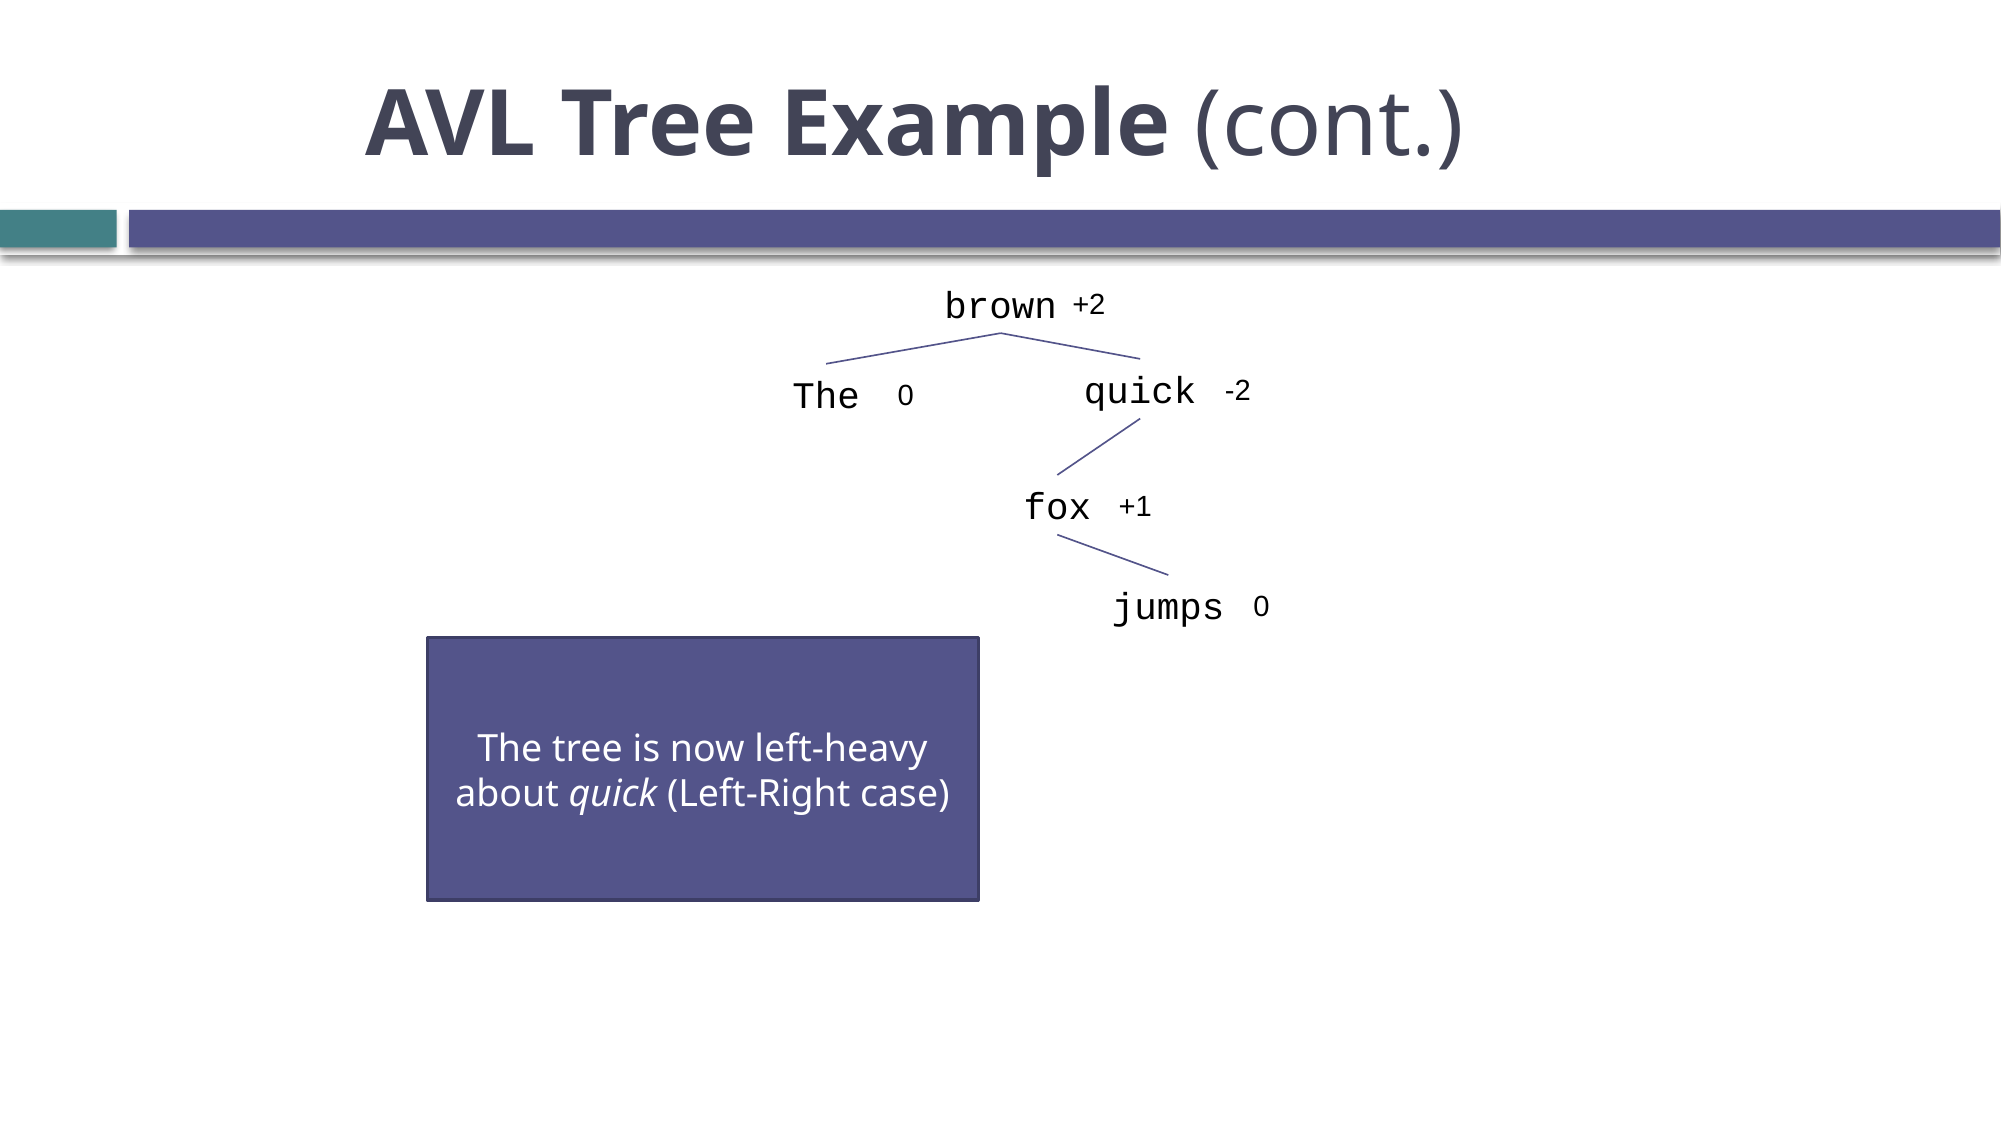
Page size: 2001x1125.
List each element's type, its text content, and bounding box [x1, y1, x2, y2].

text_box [825, 333, 1002, 365]
text_box quick [1069, 358, 1212, 419]
text_box +1 [1103, 479, 1167, 530]
title AVL Tree Example (cont.) [350, 37, 1689, 201]
text_box 0 [1238, 579, 1285, 630]
text_box +2 [1057, 278, 1121, 328]
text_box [1056, 535, 1169, 576]
text_box -2 [1210, 363, 1266, 414]
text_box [1002, 333, 1141, 360]
text_box The [777, 363, 875, 424]
text_box 0 [882, 374, 929, 419]
text_box brown [929, 273, 1072, 332]
text_box The tree is now left-heavy about quick (Left-Right case) [426, 636, 980, 902]
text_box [1056, 418, 1141, 476]
text_box fox [1008, 474, 1106, 535]
text_box jumps [1097, 574, 1240, 635]
